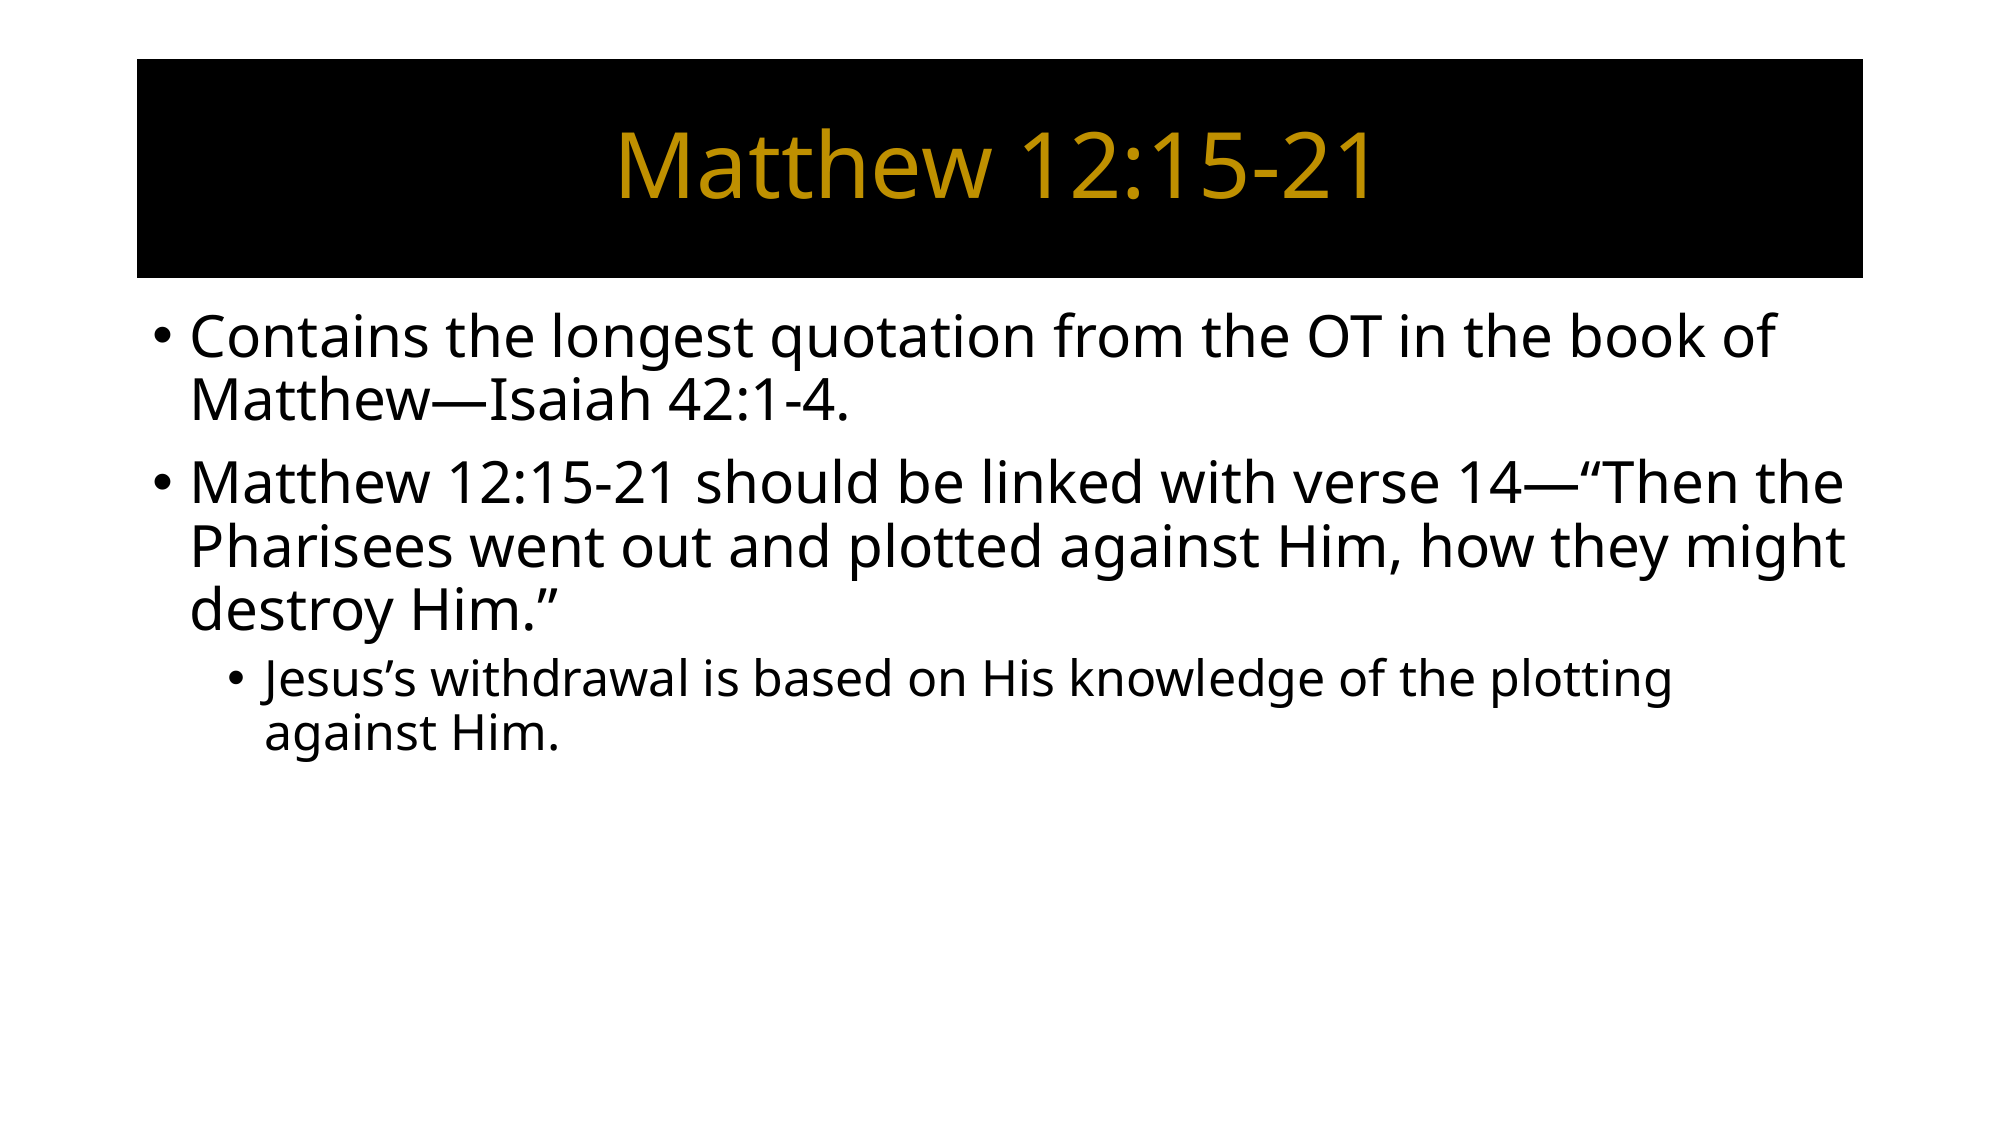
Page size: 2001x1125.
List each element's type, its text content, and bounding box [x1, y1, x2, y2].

list Contains the longest quotation from the OT in the book of Matthew—Isaiah 42:1-4. Matthew 12:15-21 should be linked with verse 14—“Then the Pharisees went out and plotted against Him, how they might destroy Him.” Jesus’s withdrawal is based on His knowledge of the plotting against Him. [137, 299, 1863, 1014]
title Matthew 12:15-21 [137, 59, 1863, 278]
